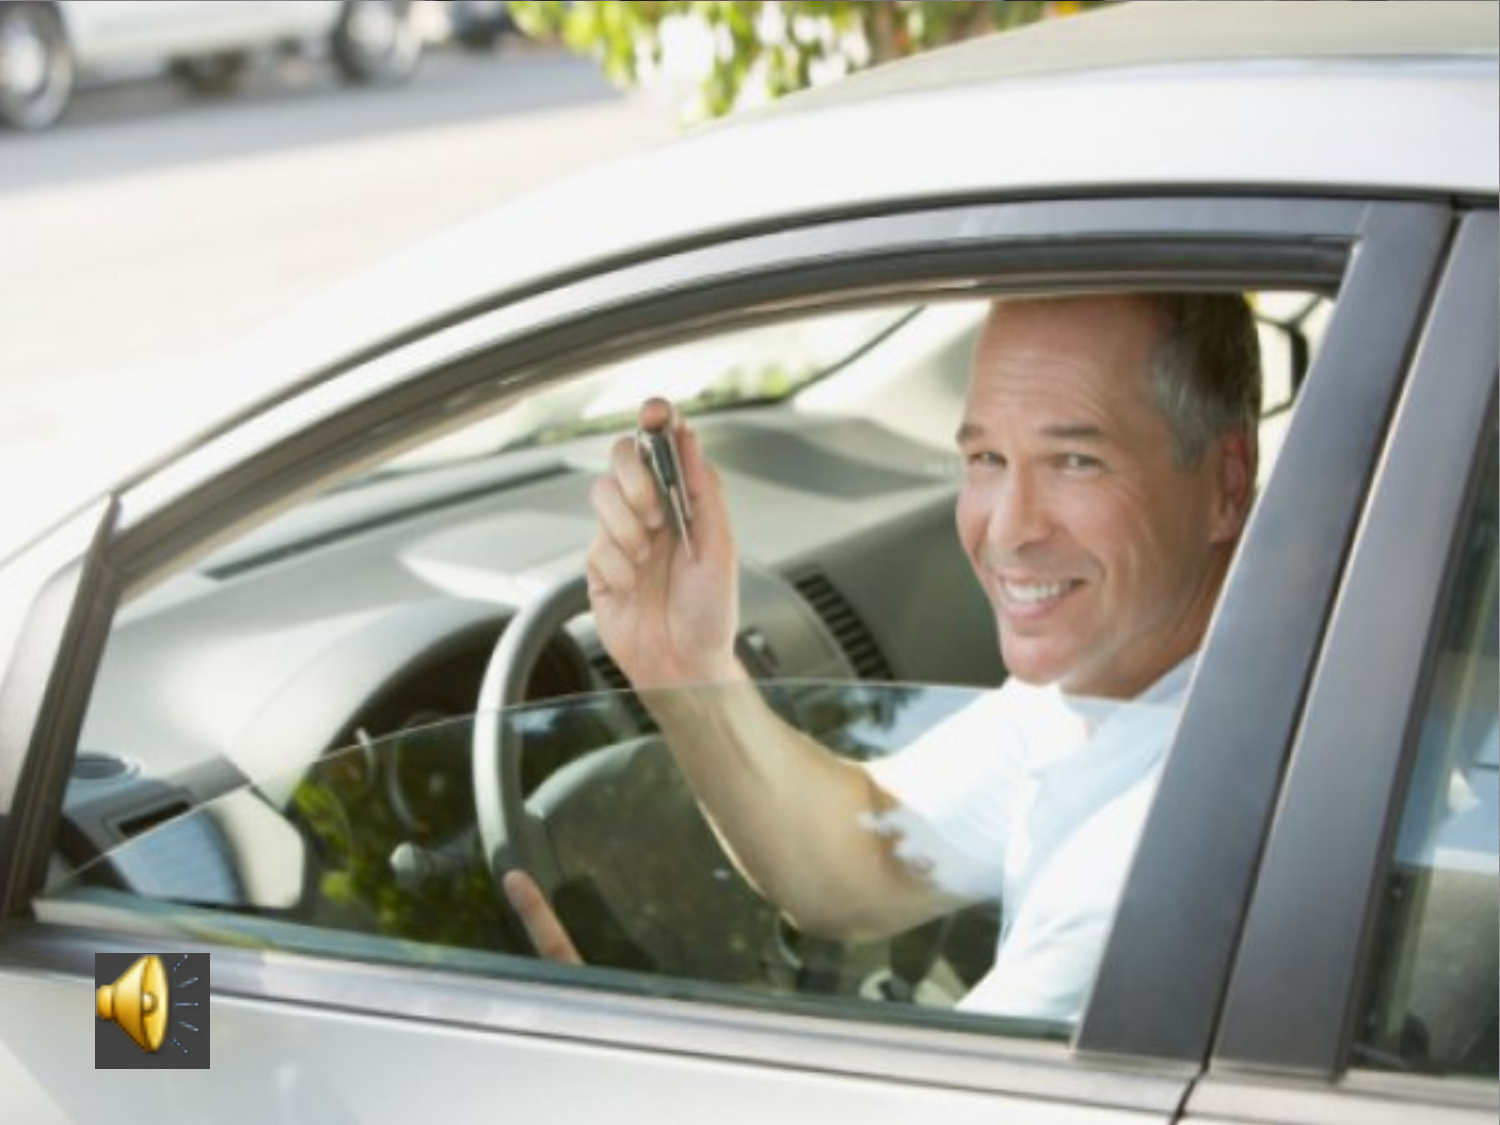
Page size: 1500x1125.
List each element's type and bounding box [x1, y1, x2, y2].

list [93, 951, 212, 1070]
picture [0, 0, 1500, 1125]
